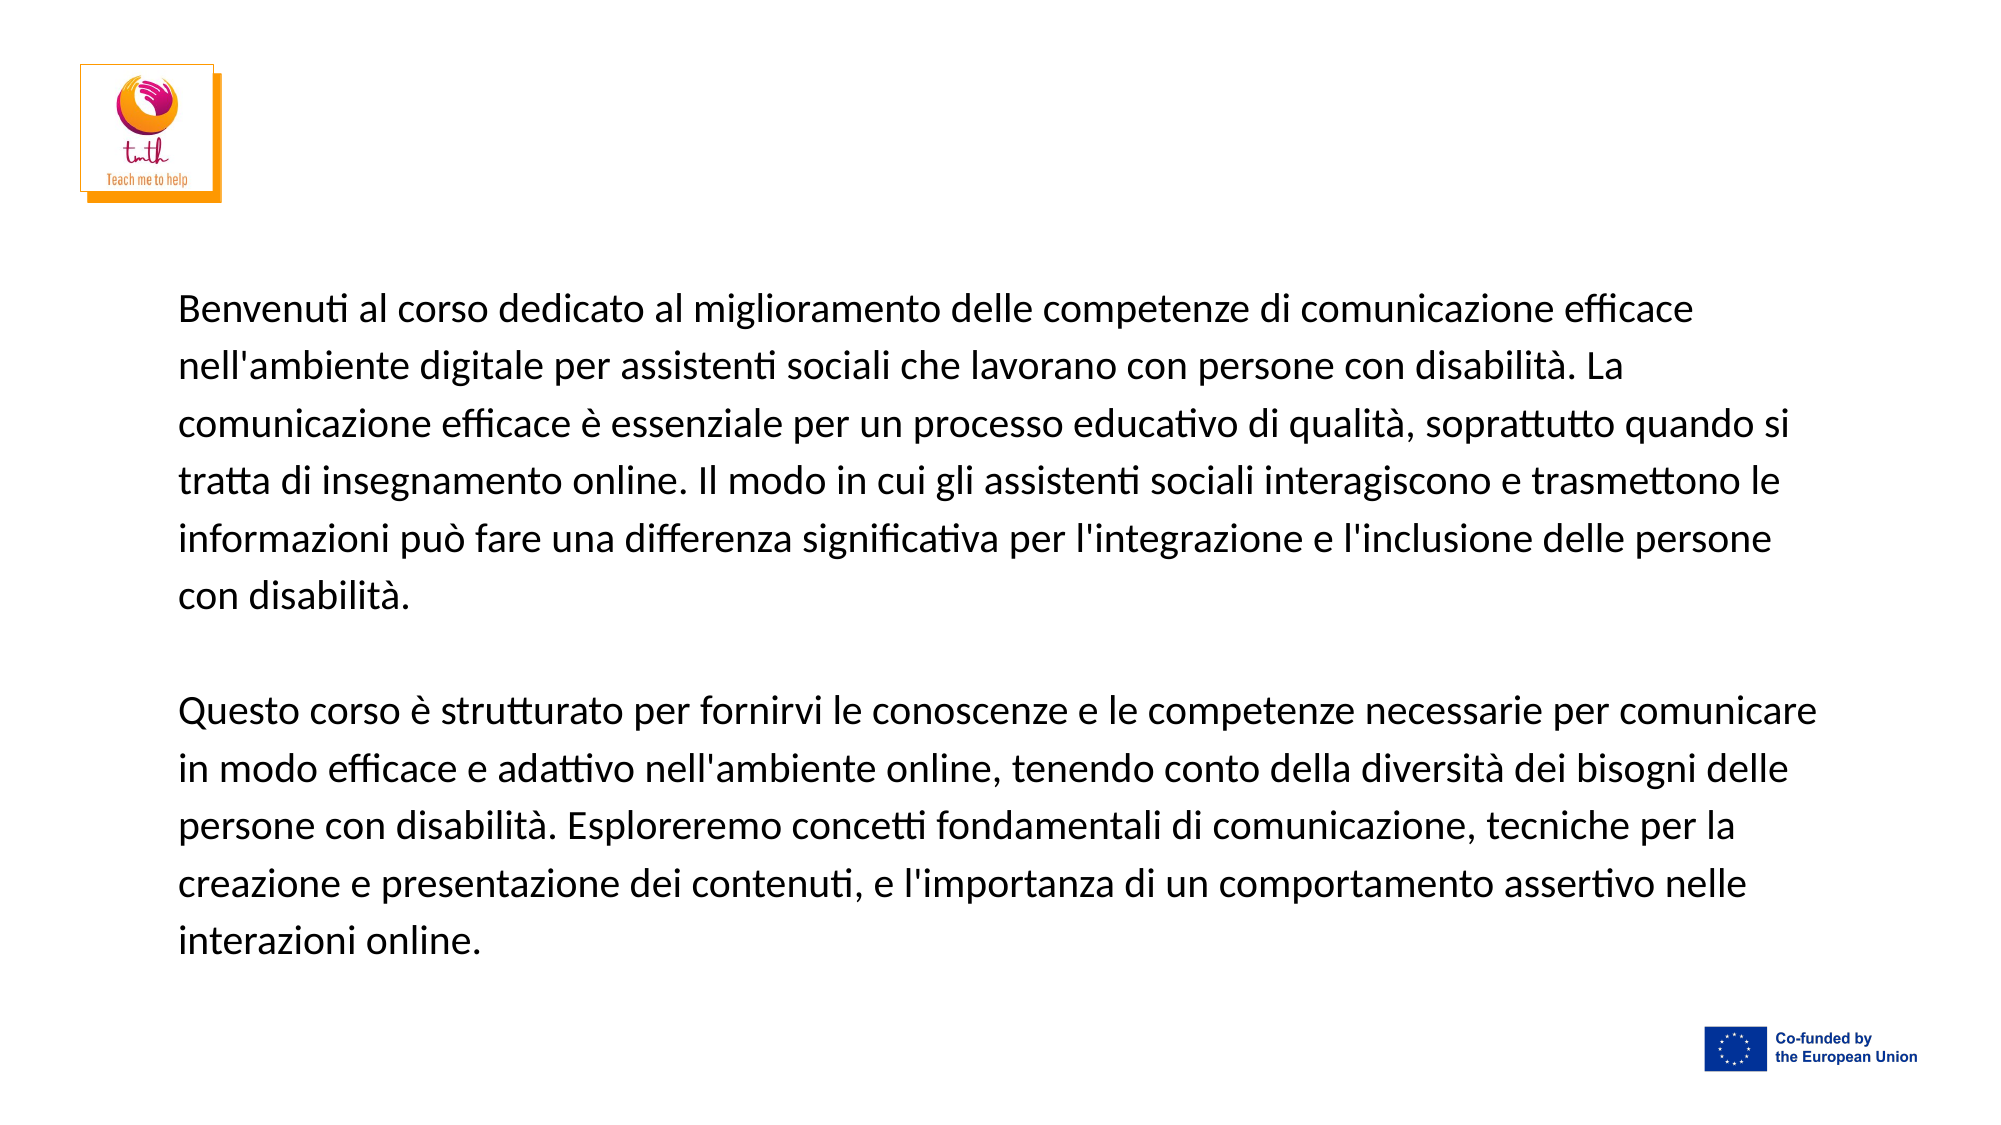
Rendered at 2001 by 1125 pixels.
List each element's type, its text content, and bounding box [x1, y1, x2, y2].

list Benvenuti al corso dedicato al miglioramento delle competenze di comunicazione efficace nell'ambiente digitale per assistenti sociali che lavorano con persone con disabilità. La comunicazione efficace è essenziale per un processo educativo di qualità, soprattutto quando si tratta di insegnamento online. Il modo in cui gli assistenti sociali interagiscono e trasmettono le informazioni può fare una differenza significativa per l'integrazione e l'inclusione delle persone con disabilità. Questo corso è strutturato per fornirvi le conoscenze e le competenze necessarie per comunicare in modo efficace e adattivo nell'ambiente online, tenendo conto della diversità dei bisogni delle persone con disabilità. Esploreremo concetti fondamentali di comunicazione, tecniche per la creazione e presentazione dei contenuti, e l'importanza di un comportamento assertivo nelle interazioni online. [157, 252, 1843, 896]
picture [81, 65, 213, 191]
picture [1704, 1023, 1919, 1075]
